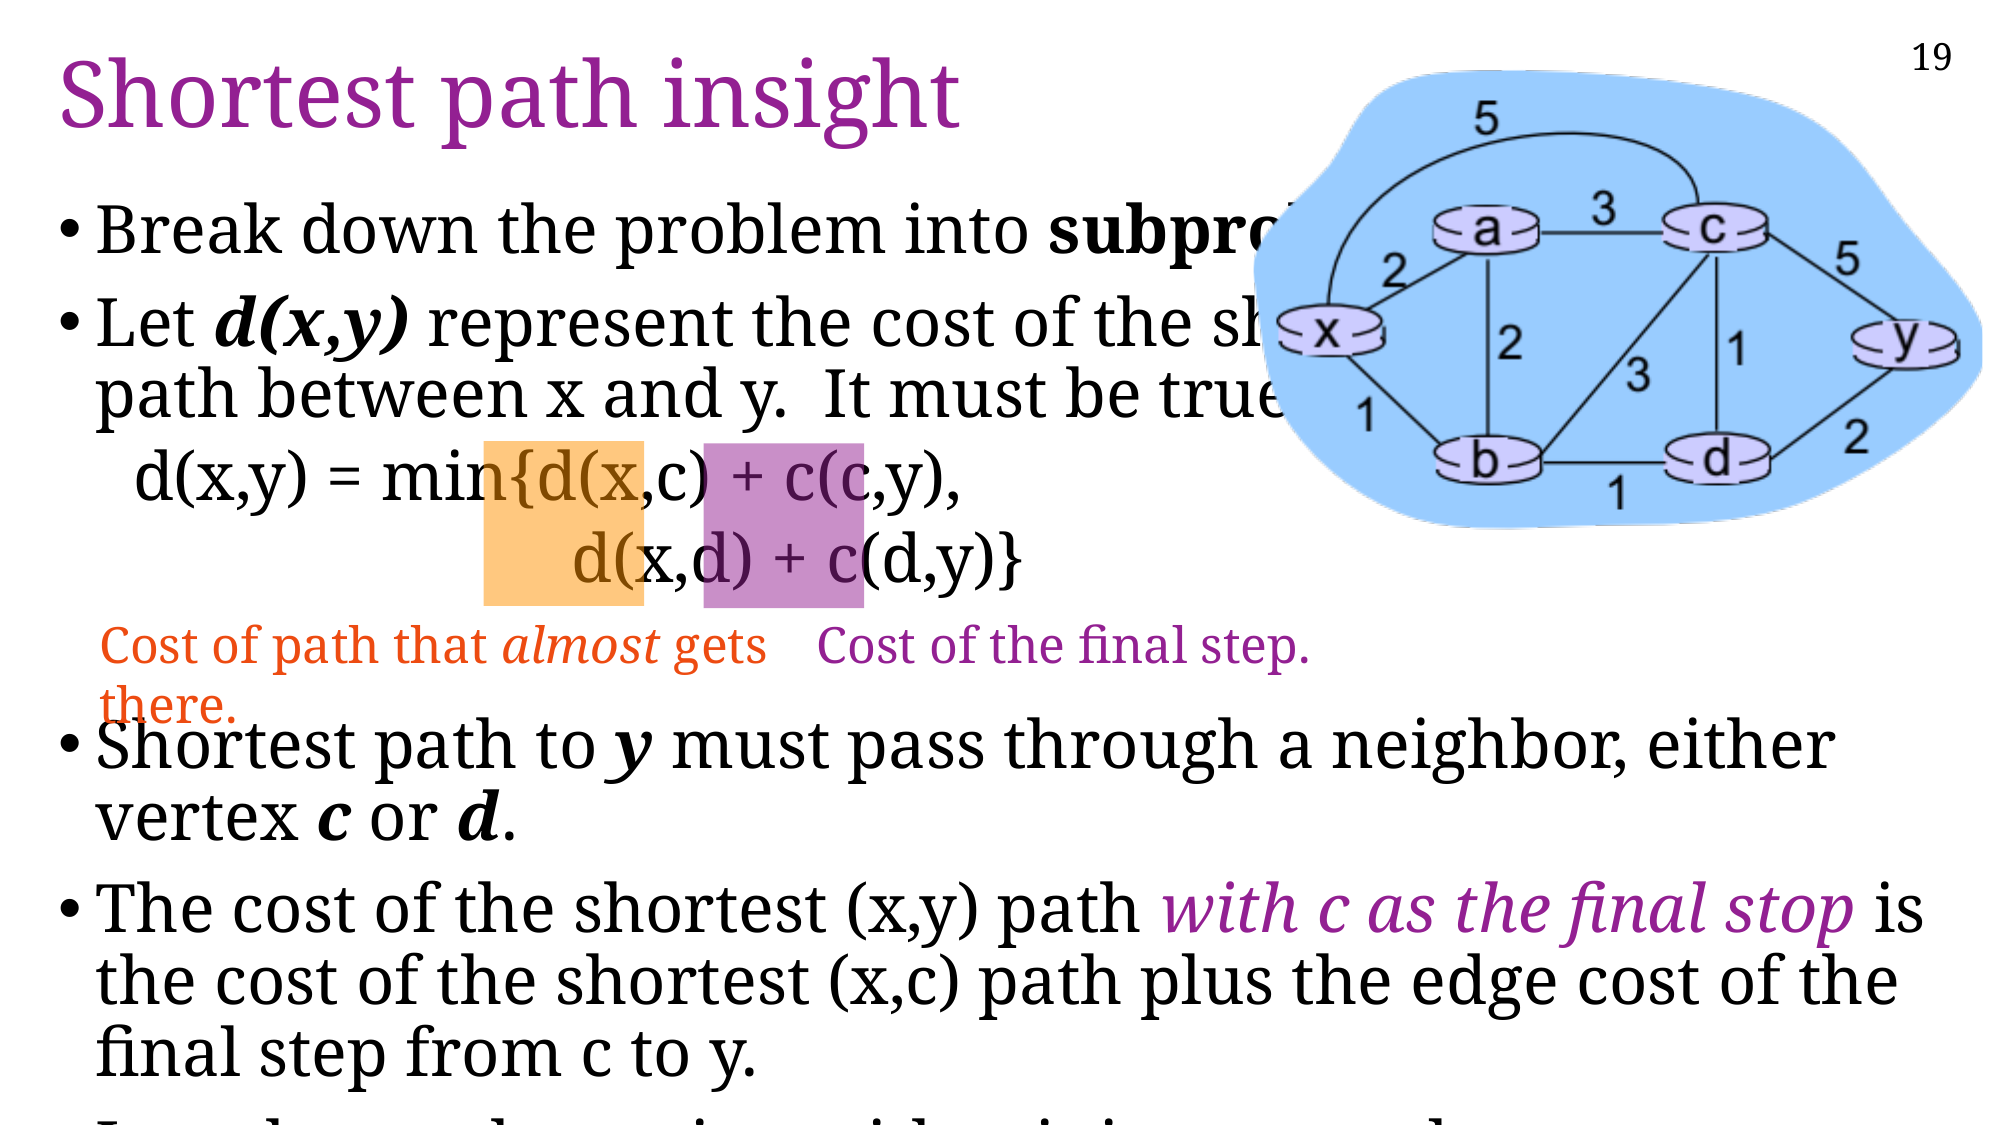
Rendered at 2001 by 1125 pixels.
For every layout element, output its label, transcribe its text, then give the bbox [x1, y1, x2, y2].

picture [1253, 69, 1983, 546]
title Shortest path insight [43, 25, 1953, 171]
list Break down the problem into subproblems Let d(x,y) represent the cost of the shortest path between x and y. It must be true that: d(x,y) = min{d(x,c) + c(c,y), d(x,d) + c(d,y)} Shortest path to y must pass through a neighbor, either vertex c or d. The cost of the shortest (x,y) path with c as the final stop is the cost of the shortest (x,c) path plus the edge cost of the final step from c to y. Just choose the option with minimum total cost. [43, 188, 1953, 1100]
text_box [84, 441, 1507, 682]
